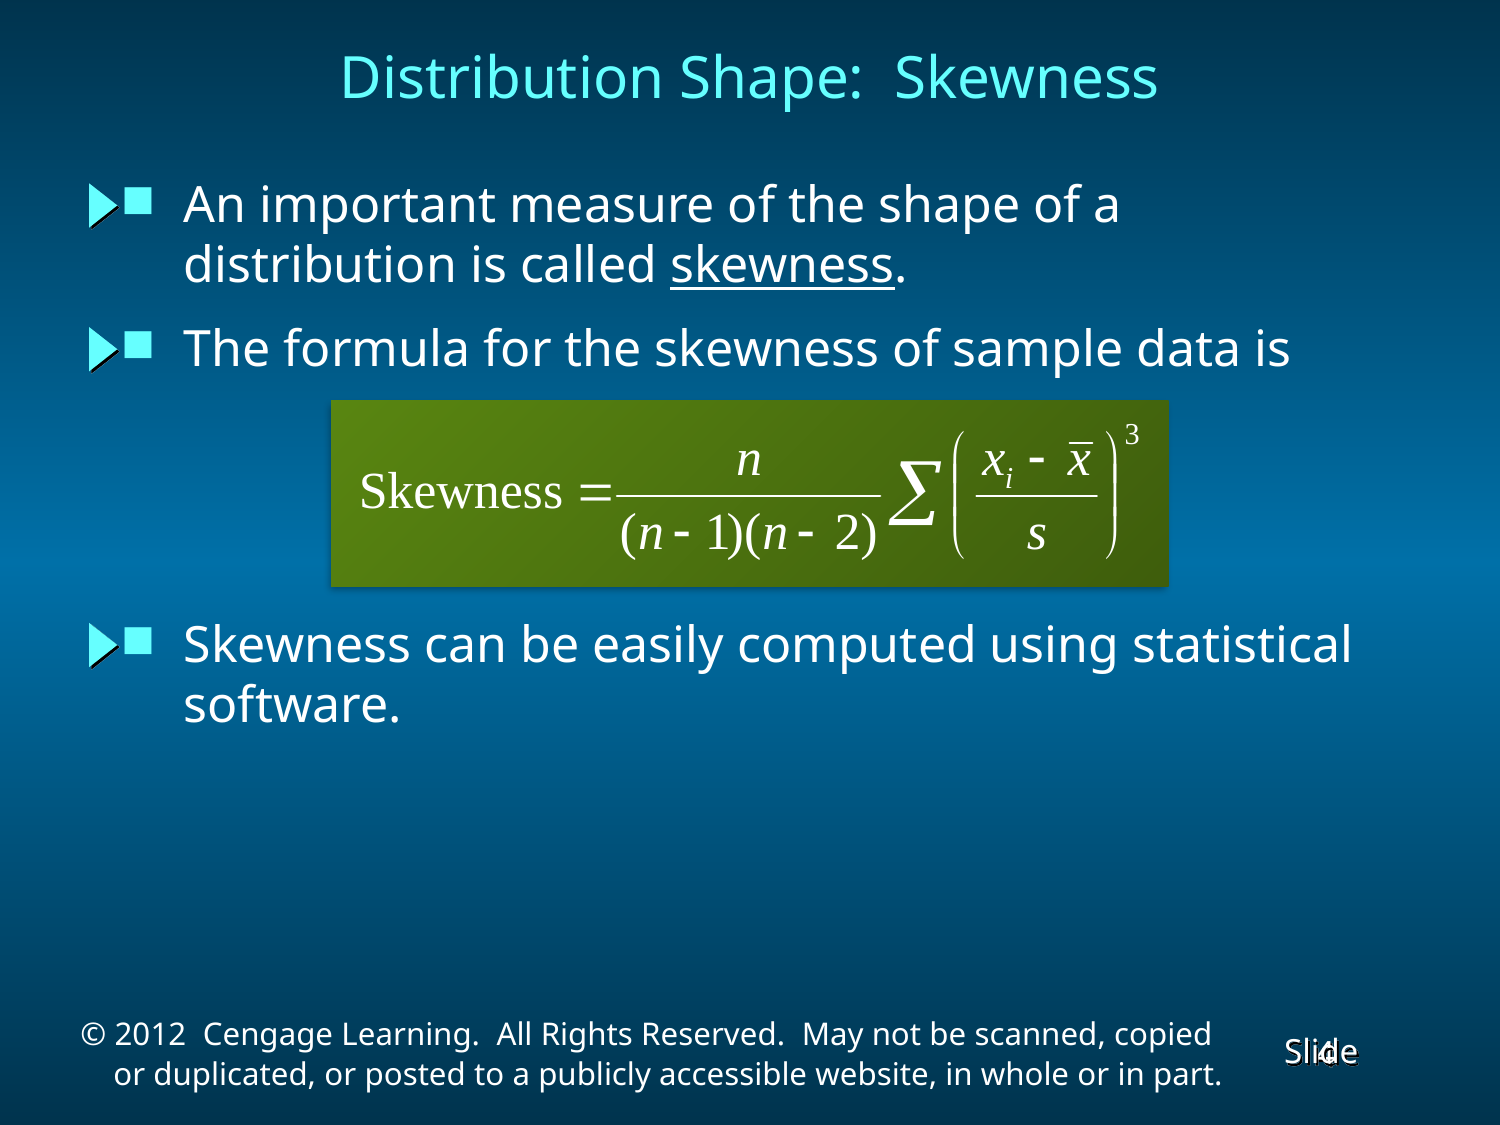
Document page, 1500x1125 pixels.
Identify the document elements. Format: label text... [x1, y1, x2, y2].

text_box [90, 329, 116, 370]
text_box An important measure of the shape of a distribution is called skewness. [112, 165, 1388, 306]
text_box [330, 400, 1169, 587]
title Distribution Shape: Skewness [111, 8, 1388, 143]
text_box [90, 624, 116, 666]
text_box Skewness can be easily computed using statistical software. [112, 605, 1388, 742]
text_box The formula for the skewness of sample data is [112, 309, 1388, 447]
text_box [90, 185, 116, 226]
